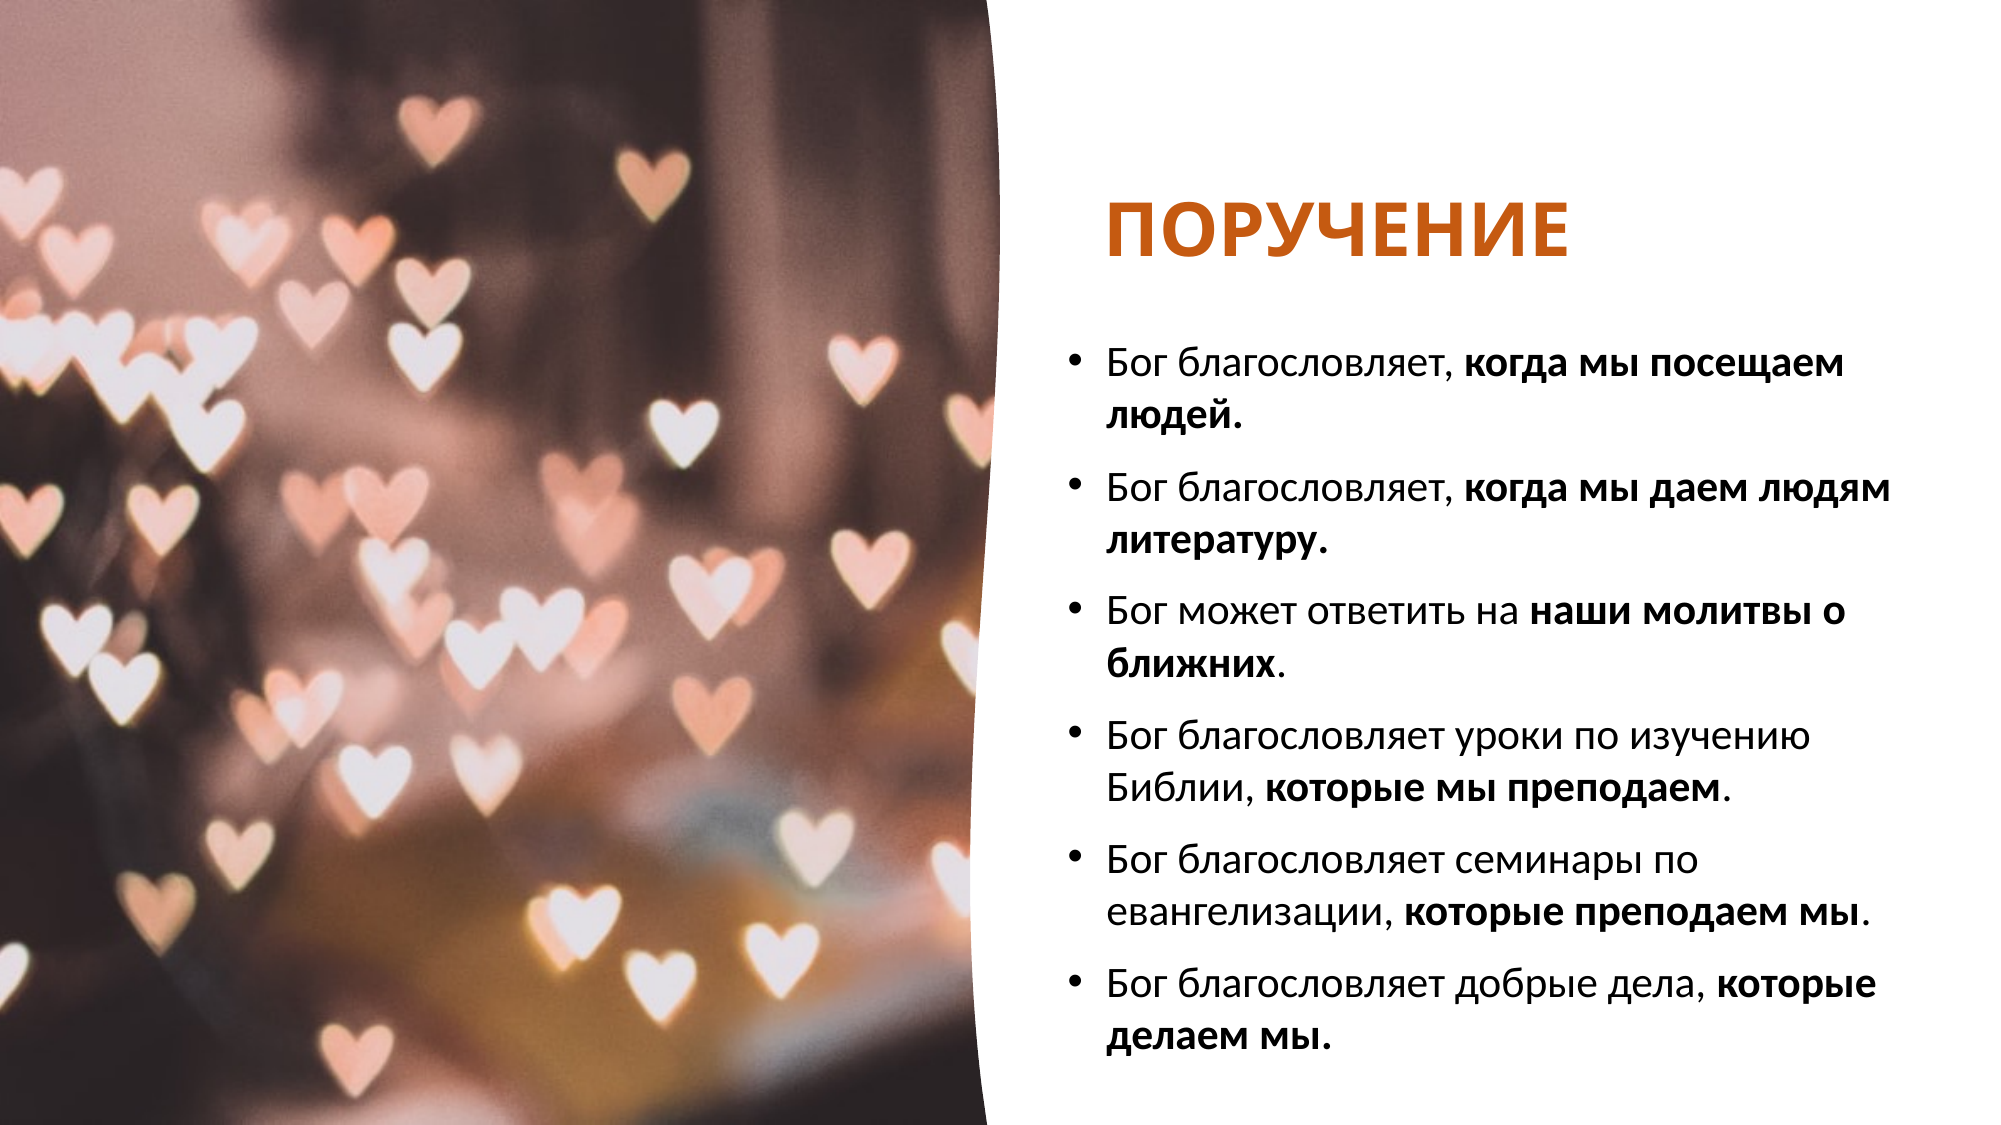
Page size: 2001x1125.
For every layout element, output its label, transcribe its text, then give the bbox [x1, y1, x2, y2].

picture [0, 0, 1000, 1125]
list Бог благословляет, когда мы посещаем людей. Бог благословляет, когда мы даем людям литературу. Бог может ответить на наши молитвы о ближних. Бог благословляет уроки по изучению Библии, которые мы преподаем. Бог благословляет семинары по евангелизации, которые преподаем мы. Бог благословляет добрые дела, которые делаем мы. [1052, 325, 1921, 1077]
title ПОРУЧЕНИЕ [1088, 102, 1957, 370]
